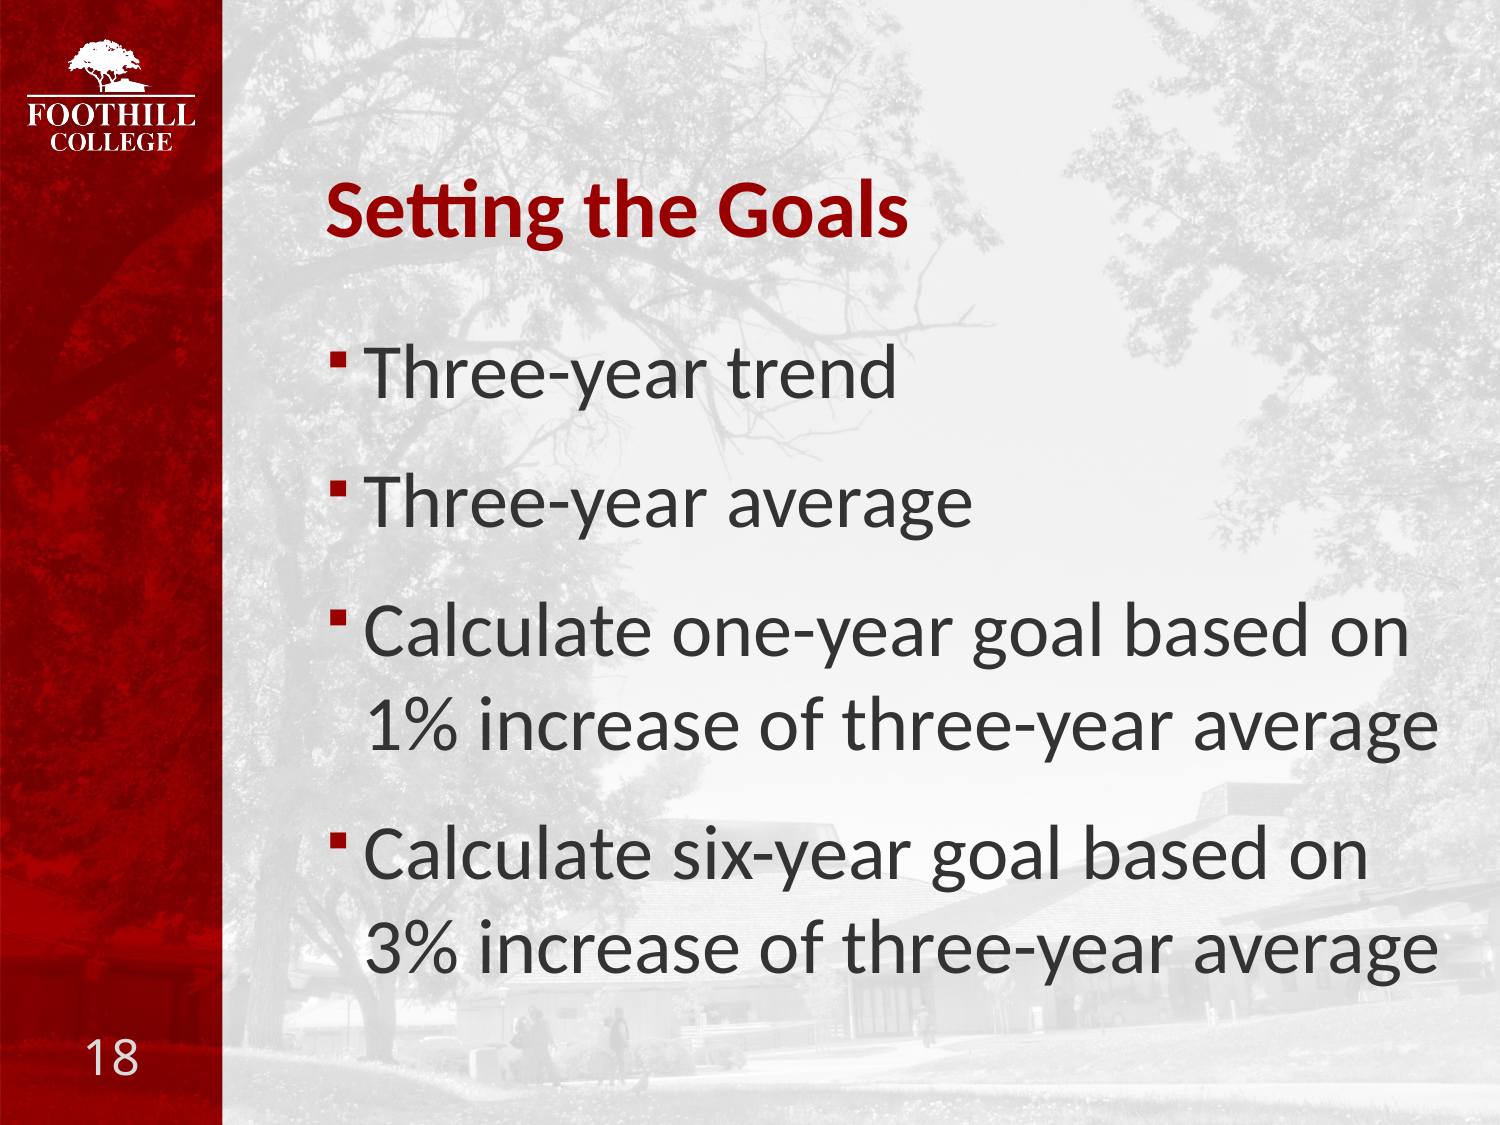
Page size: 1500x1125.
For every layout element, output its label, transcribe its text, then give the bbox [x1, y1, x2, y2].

title Setting the Goals [310, 55, 1422, 262]
picture [0, 0, 1500, 1125]
list Three-year trend Three-year average Calculate one-year goal based on 1% increase of three-year average Calculate six-year goal based on 3% increase of three-year average [310, 312, 1469, 1044]
